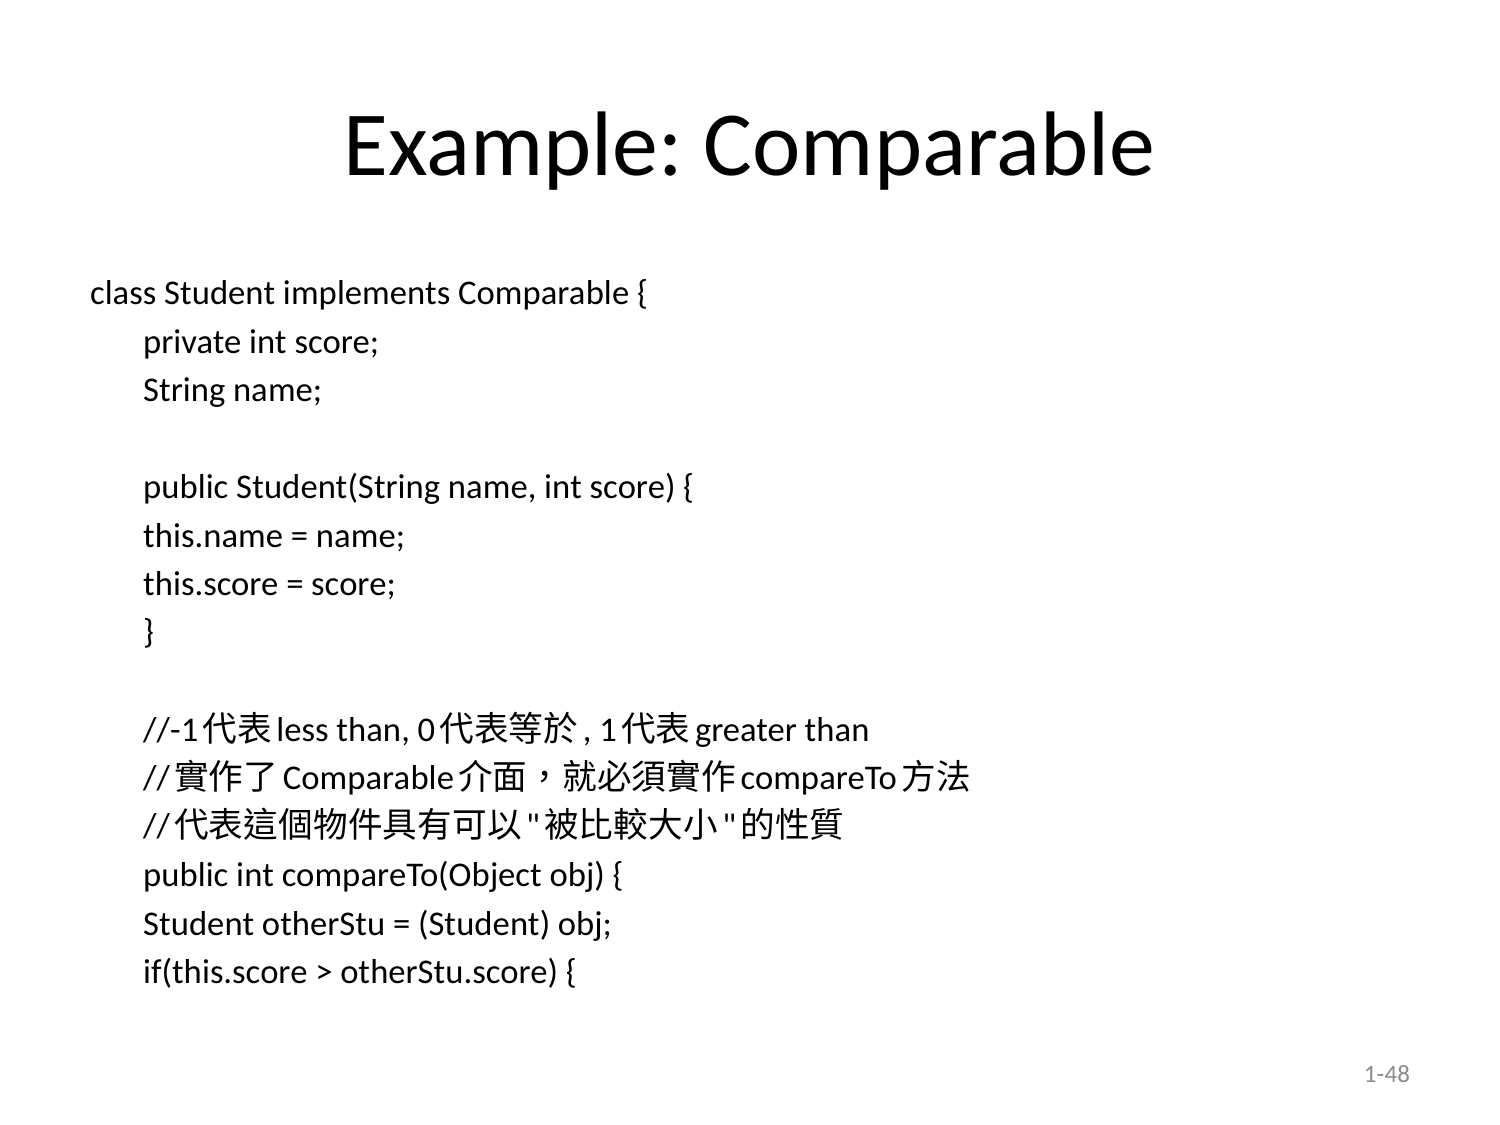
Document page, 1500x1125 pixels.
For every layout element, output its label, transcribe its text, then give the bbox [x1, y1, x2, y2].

slide_number 1-48 [1074, 1042, 1425, 1103]
title Example: Comparable [75, 45, 1425, 233]
list class Student implements Comparable { private int score; String name; public Student(String name, int score) { this.name = name; this.score = score; } //-1代表less than, 0代表等於, 1代表greater than //實作了Comparable介面，就必須實作compareTo方法 //代表這個物件具有可以"被比較大小"的性質 public int compareTo(Object obj) { Student otherStu = (Student) obj; if(this.score > otherStu.score) { [75, 262, 1425, 1005]
